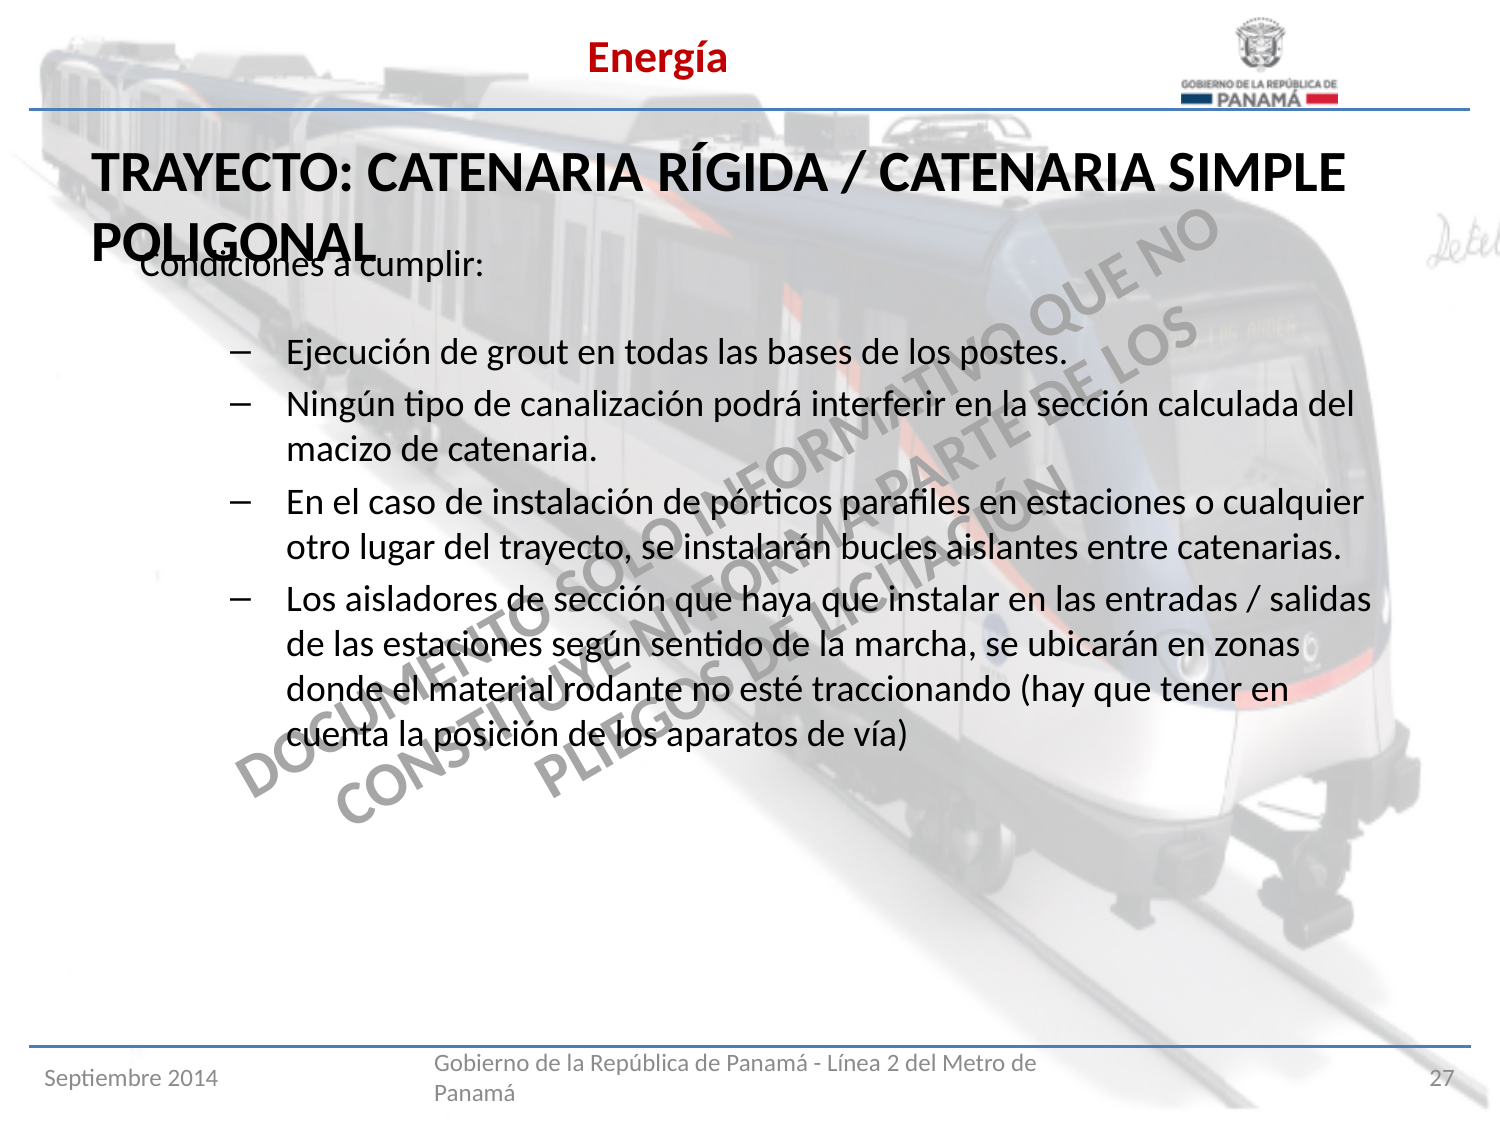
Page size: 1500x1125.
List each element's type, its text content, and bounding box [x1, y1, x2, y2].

text_box Trayecto: Catenaria rígida / Catenaria simple poligonal [76, 125, 1447, 281]
picture [1180, 17, 1338, 107]
text_box Energía [572, 19, 756, 89]
slide_number 27 [1119, 1053, 1470, 1107]
footer Gobierno de la República de Panamá - Línea 2 del Metro de Panamá [419, 1056, 1119, 1107]
list Condiciones a cumplir: Ejecución de grout en todas las bases de los postes. Ningún tipo de canalización podrá interferir en la sección calculada del macizo de catenaria. En el caso de instalación de pórticos parafiles en estaciones o cualquier otro lugar del trayecto, se instalarán bucles aislantes entre catenarias. Los aisladores de sección que haya que instalar en las entradas / salidas de las estaciones según sentido de la marcha, se ubicarán en zonas donde el material rodante no esté traccionando (hay que tener en cuenta la posición de los aparatos de vía) [64, 231, 1412, 1032]
slide_number Septiembre 2014 [29, 1053, 243, 1107]
